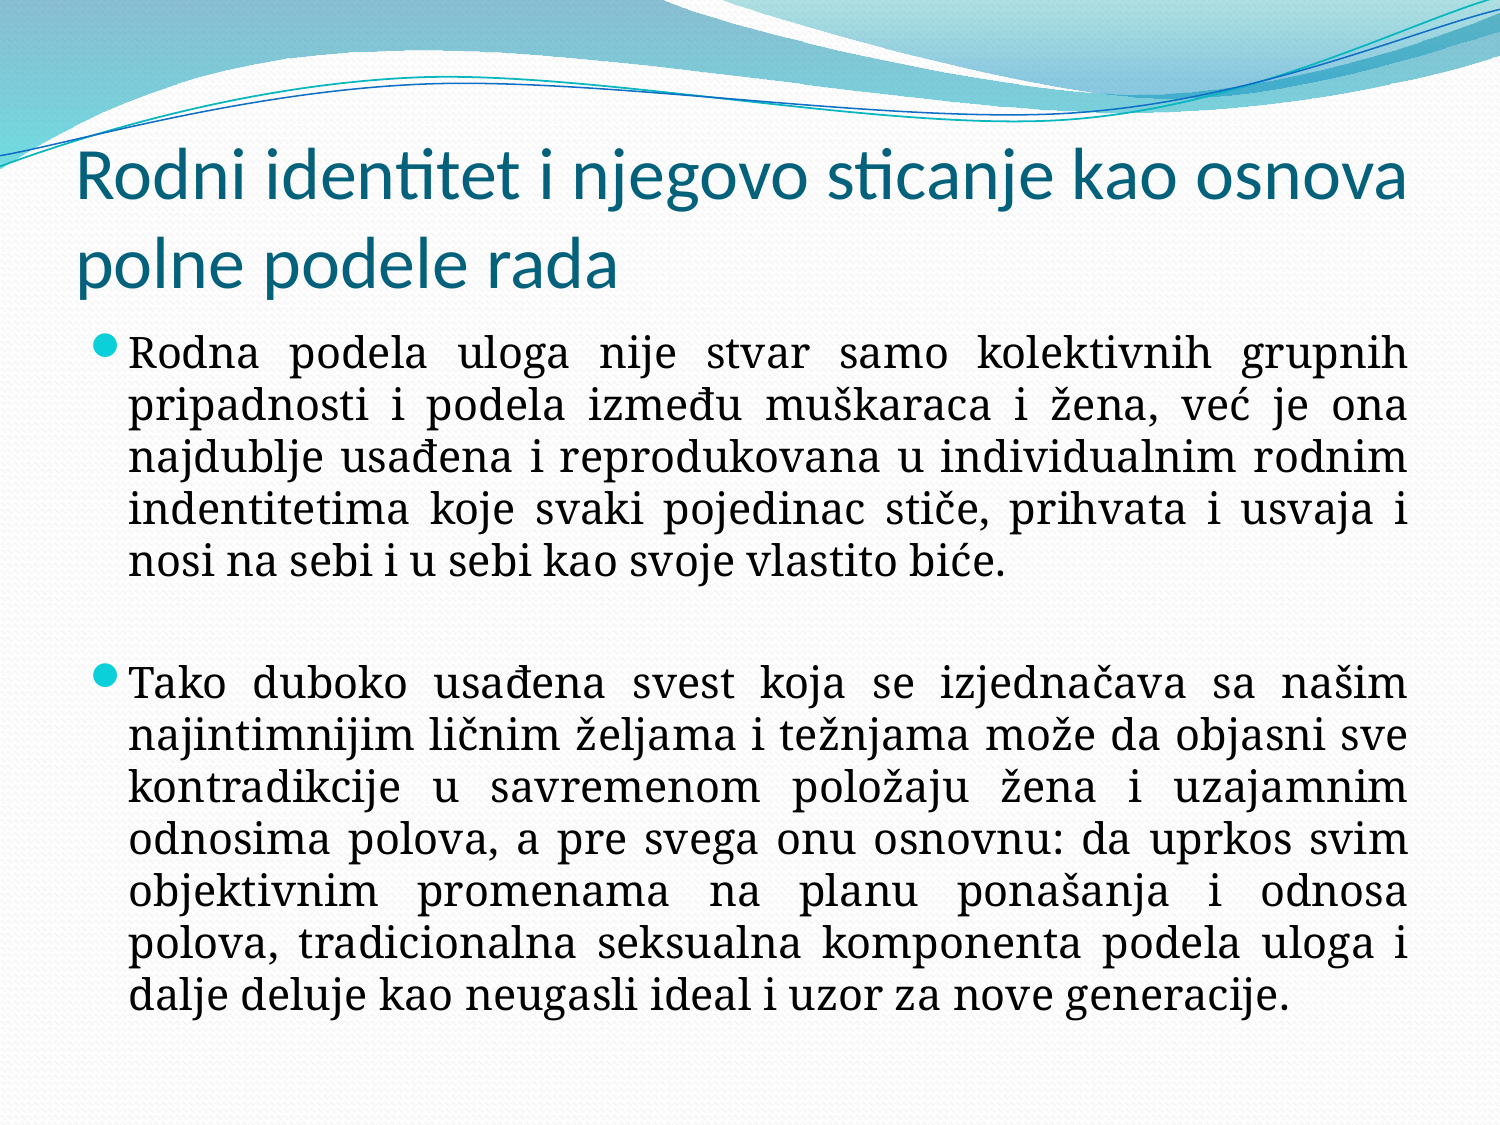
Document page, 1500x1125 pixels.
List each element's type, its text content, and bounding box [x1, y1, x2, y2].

title Rodni identitet i njegovo sticanje kao osnova polne podele rada [75, 115, 1425, 303]
list Rodna podela uloga nije stvar samo kolektivnih grupnih pripadnosti i podela između muškaraca i žena, već je ona najdublje usađena i reprodukovana u individualnim rodnim indentitetima koje svaki pojedinac stiče, prihvata i usvaja i nosi na sebi i u sebi kao svoje vlastito biće. Tako duboko usađena svest koja se izjednačava sa našim najintimnijim ličnim željama i težnjama može da objasni sve kontradikcije u savremenom položaju žena i uzajamnim odnosima polova, a pre svega onu osnovnu: da uprkos svim objektivnim promenama na planu ponašanja i odnosa polova, tradicionalna seksualna komponenta podela uloga i dalje deluje kao neugasli ideal i uzor za nove generacije. [75, 317, 1425, 1038]
